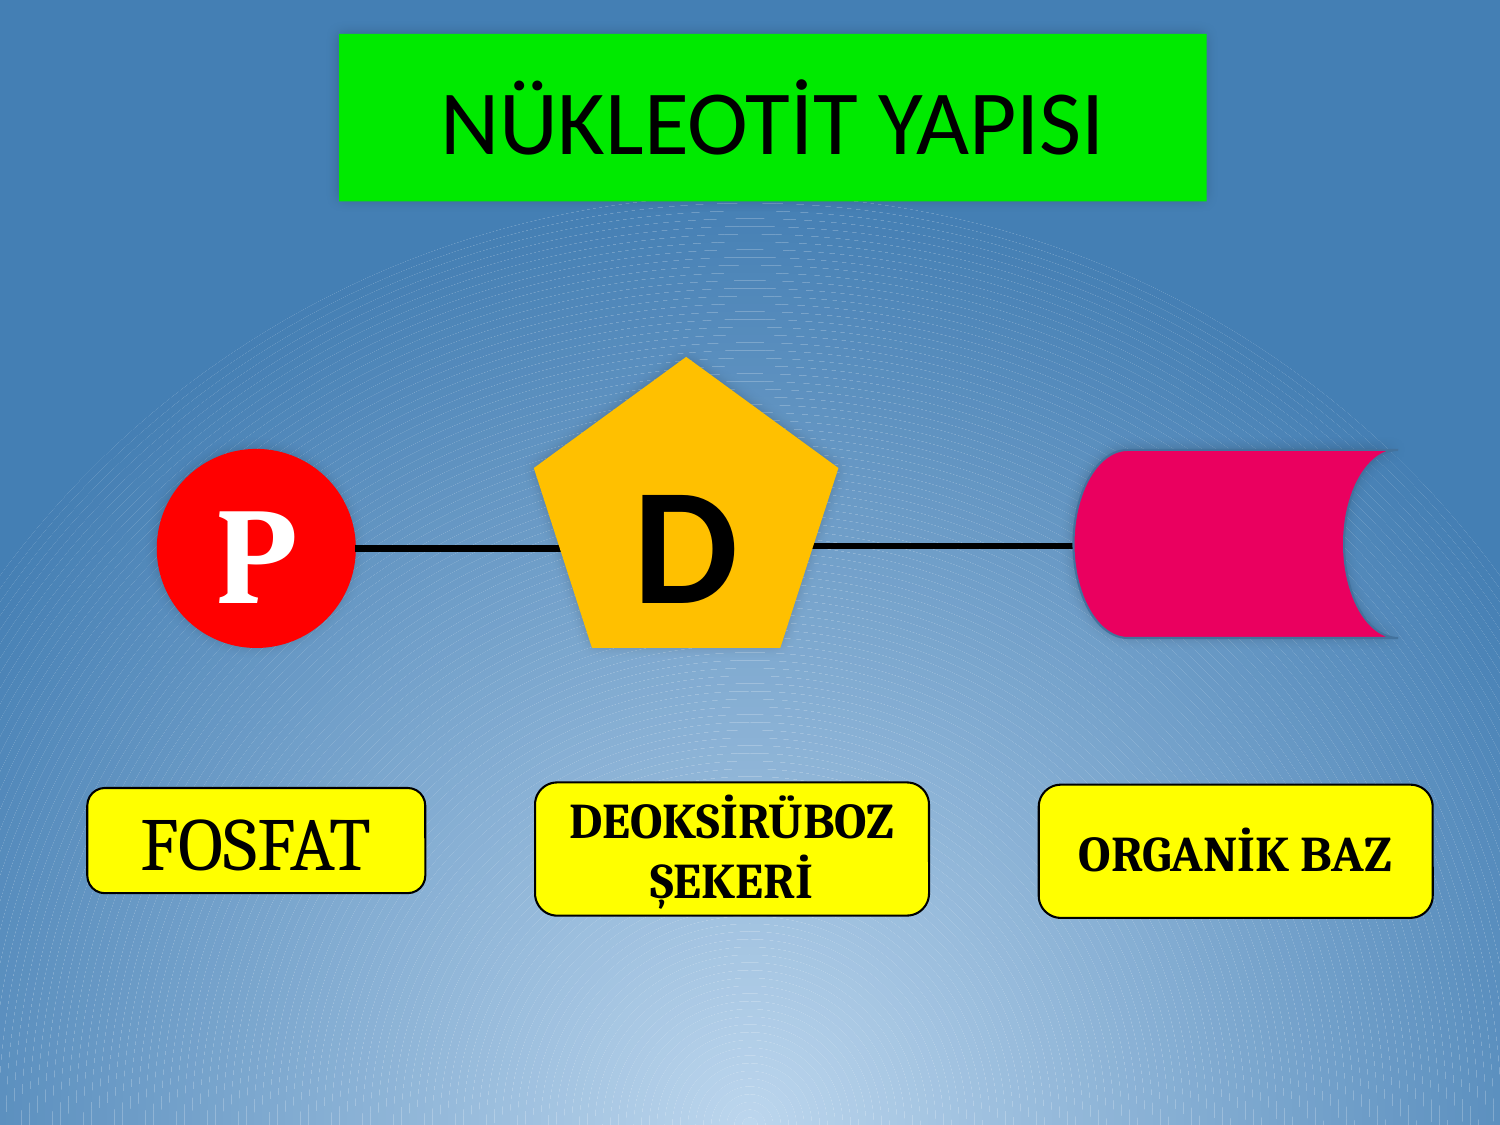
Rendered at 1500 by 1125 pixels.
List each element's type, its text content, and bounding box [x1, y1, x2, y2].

text_box NÜKLEOTİT YAPISI [339, 33, 1207, 202]
text_box ORGANİK BAZ [1037, 783, 1434, 919]
text_box DEOKSİRÜBOZ ŞEKERİ [534, 781, 931, 917]
text_box P [156, 448, 356, 648]
text_box [1072, 448, 1399, 640]
text_box D [533, 356, 839, 648]
text_box FOSFAT [86, 786, 427, 895]
